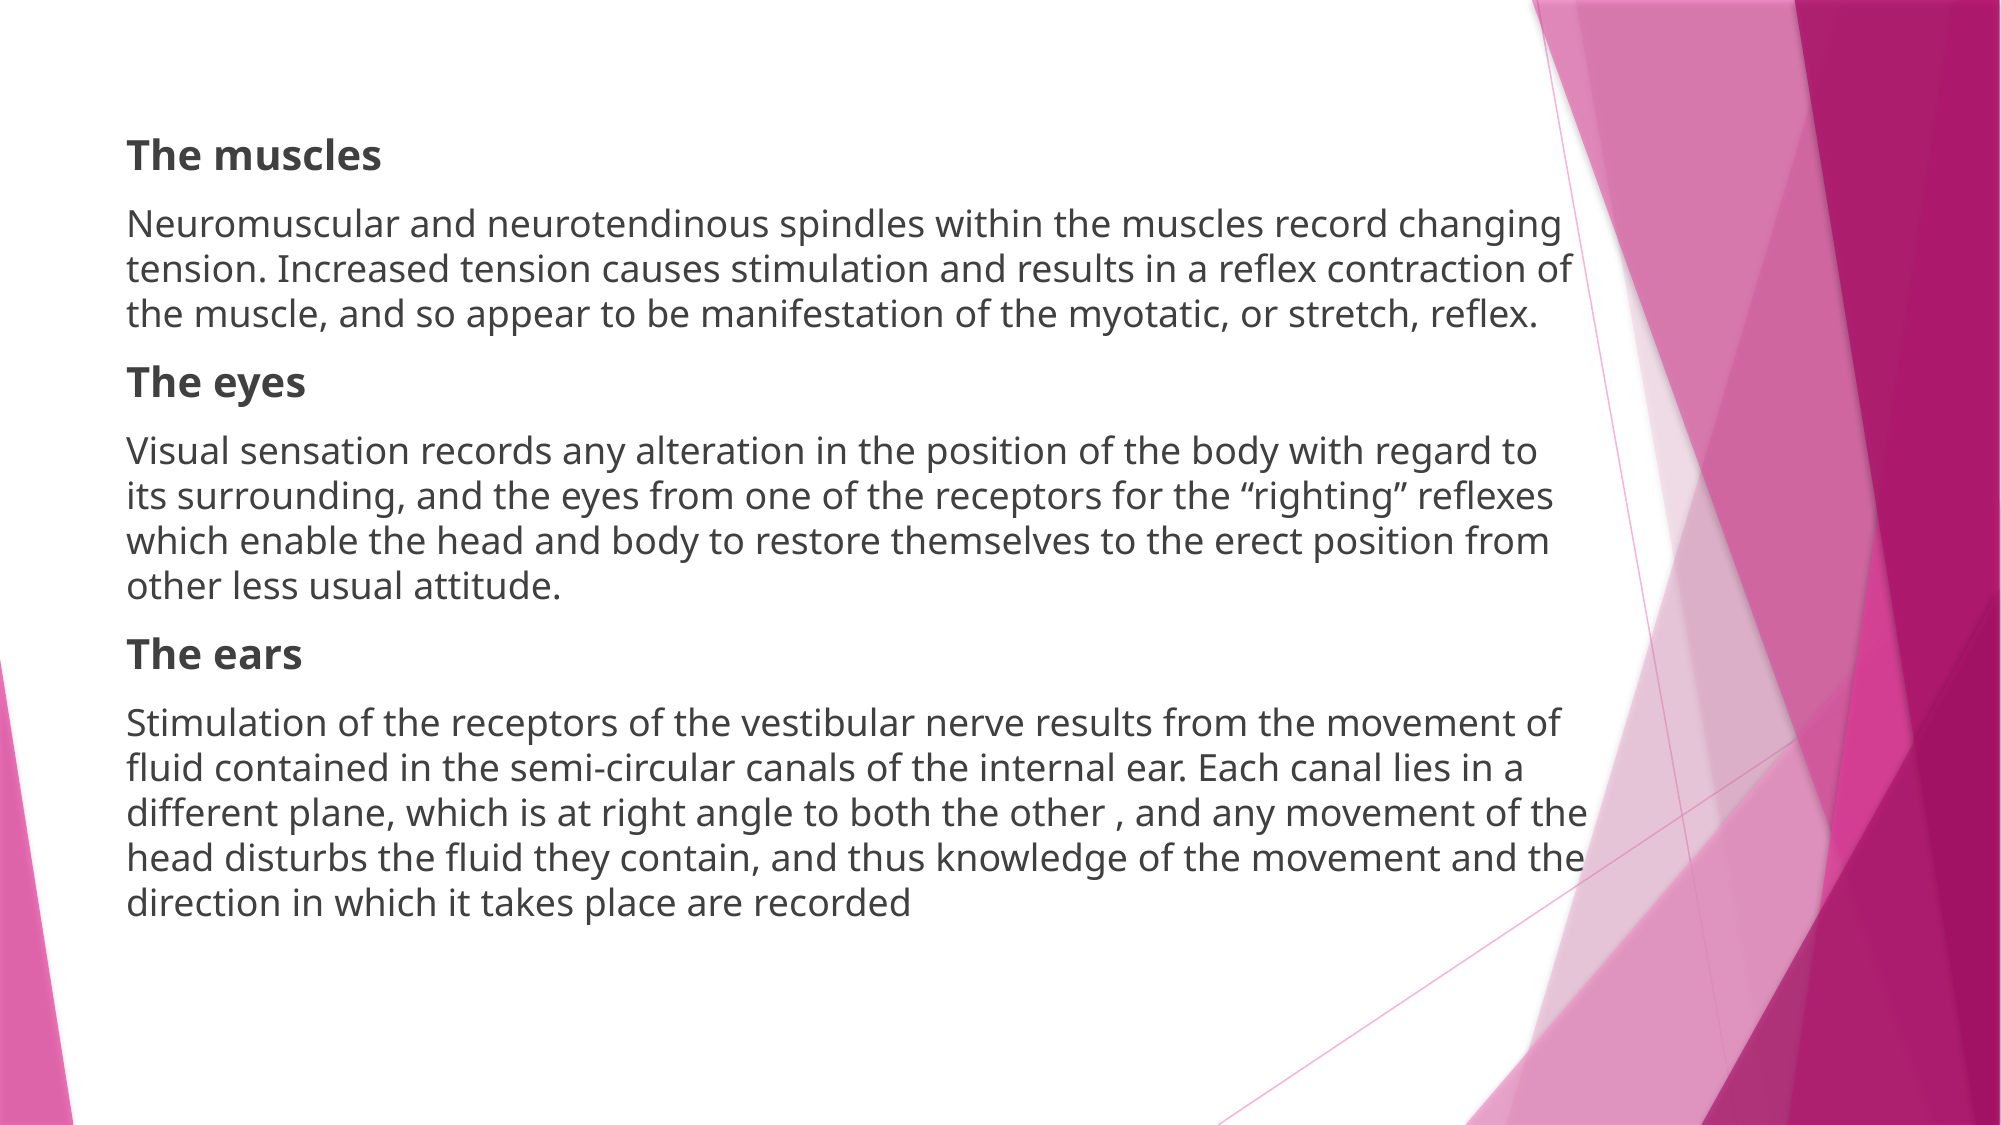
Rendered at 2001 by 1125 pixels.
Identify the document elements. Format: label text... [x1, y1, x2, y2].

list The muscles Neuromuscular and neurotendinous spindles within the muscles record changing tension. Increased tension causes stimulation and results in a reflex contraction of the muscle, and so appear to be manifestation of the myotatic, or stretch, reflex. The eyes Visual sensation records any alteration in the position of the body with regard to its surrounding, and the eyes from one of the receptors for the “righting” reflexes which enable the head and body to restore themselves to the erect position from other less usual attitude. The ears Stimulation of the receptors of the vestibular nerve results from the movement of fluid contained in the semi-circular canals of the internal ear. Each canal lies in a different plane, which is at right angle to both the other , and any movement of the head disturbs the fluid they contain, and thus knowledge of the movement and the direction in which it takes place are recorded [111, 121, 1605, 1045]
